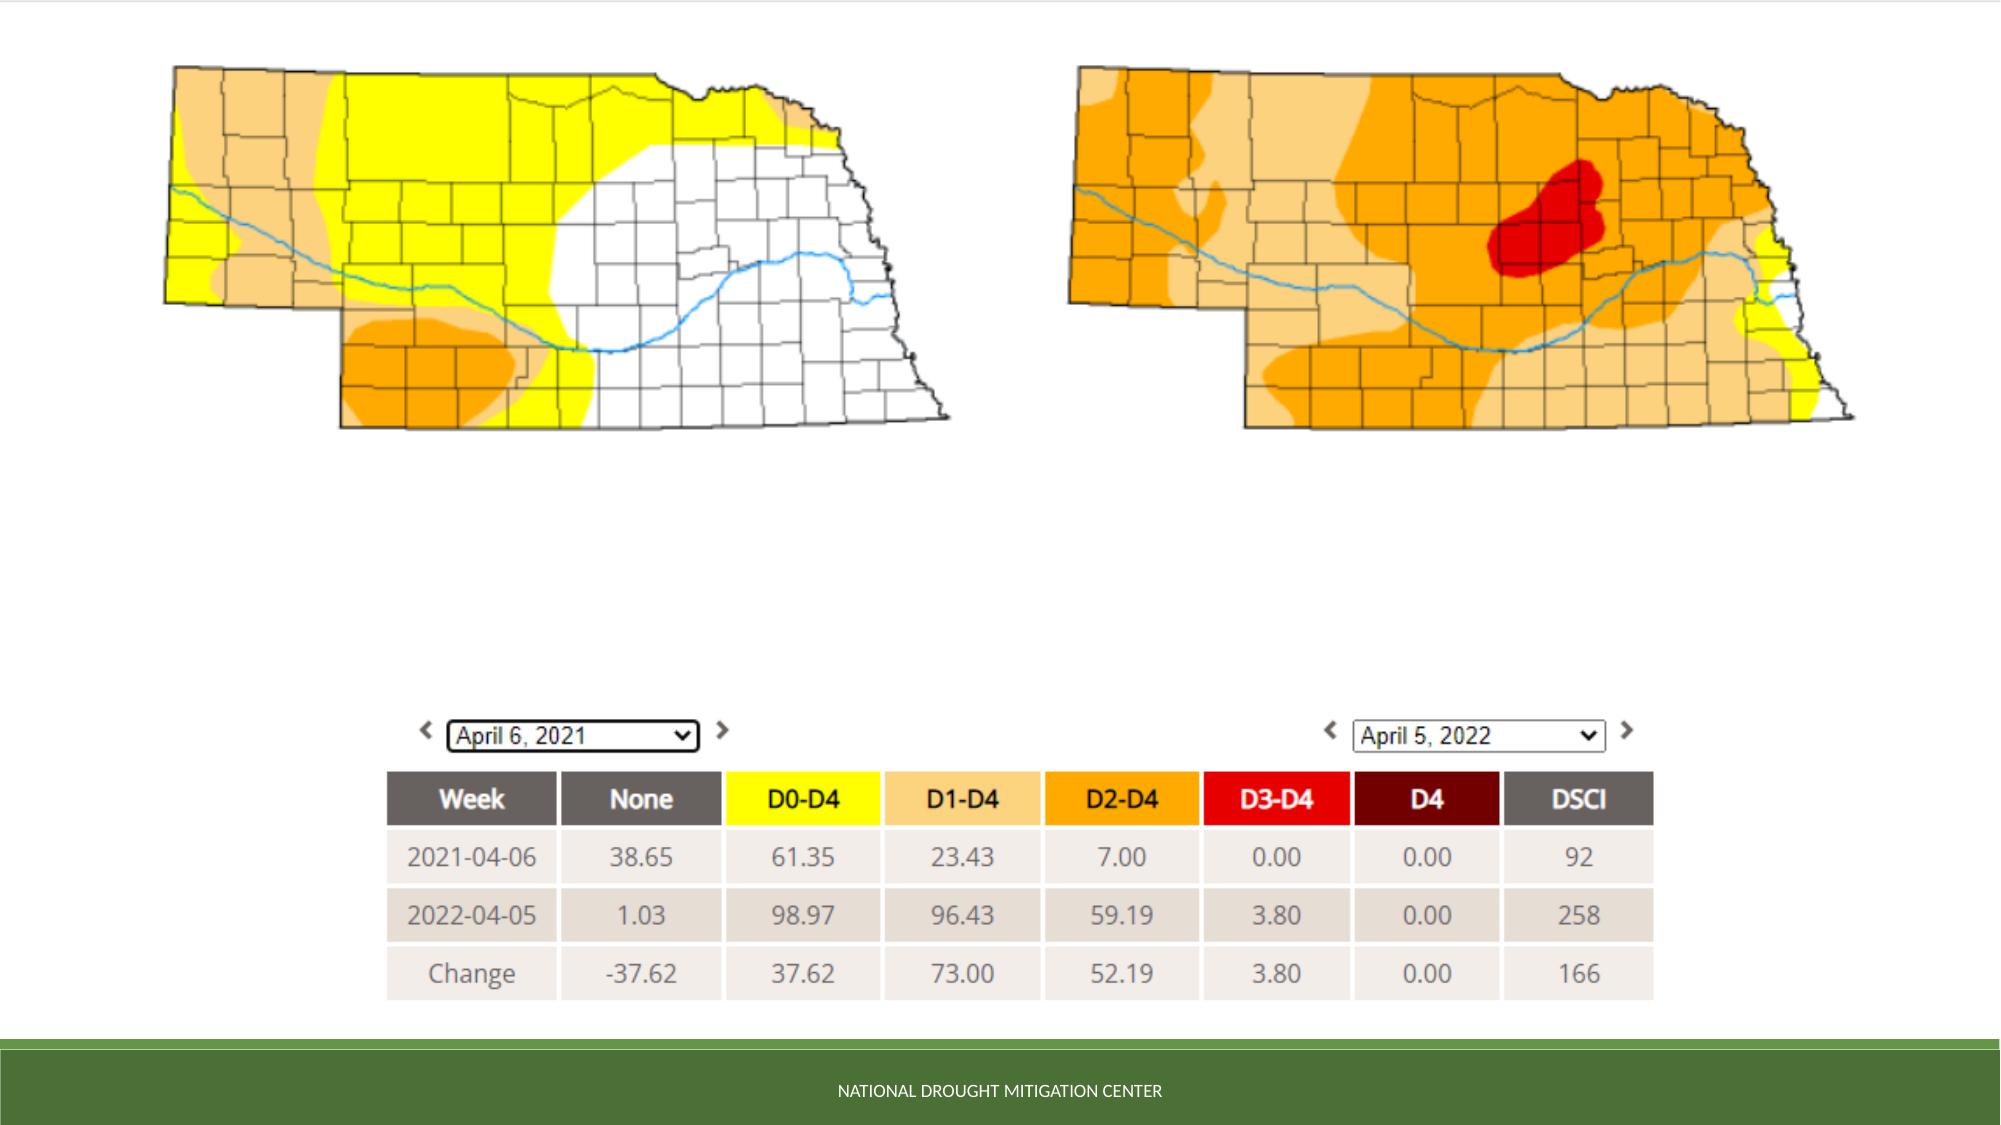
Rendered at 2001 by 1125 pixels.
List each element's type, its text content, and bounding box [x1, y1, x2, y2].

picture [0, 0, 2000, 1003]
footer NATIONAL DROUGHT MITIGATION CENTER [604, 1059, 1396, 1120]
